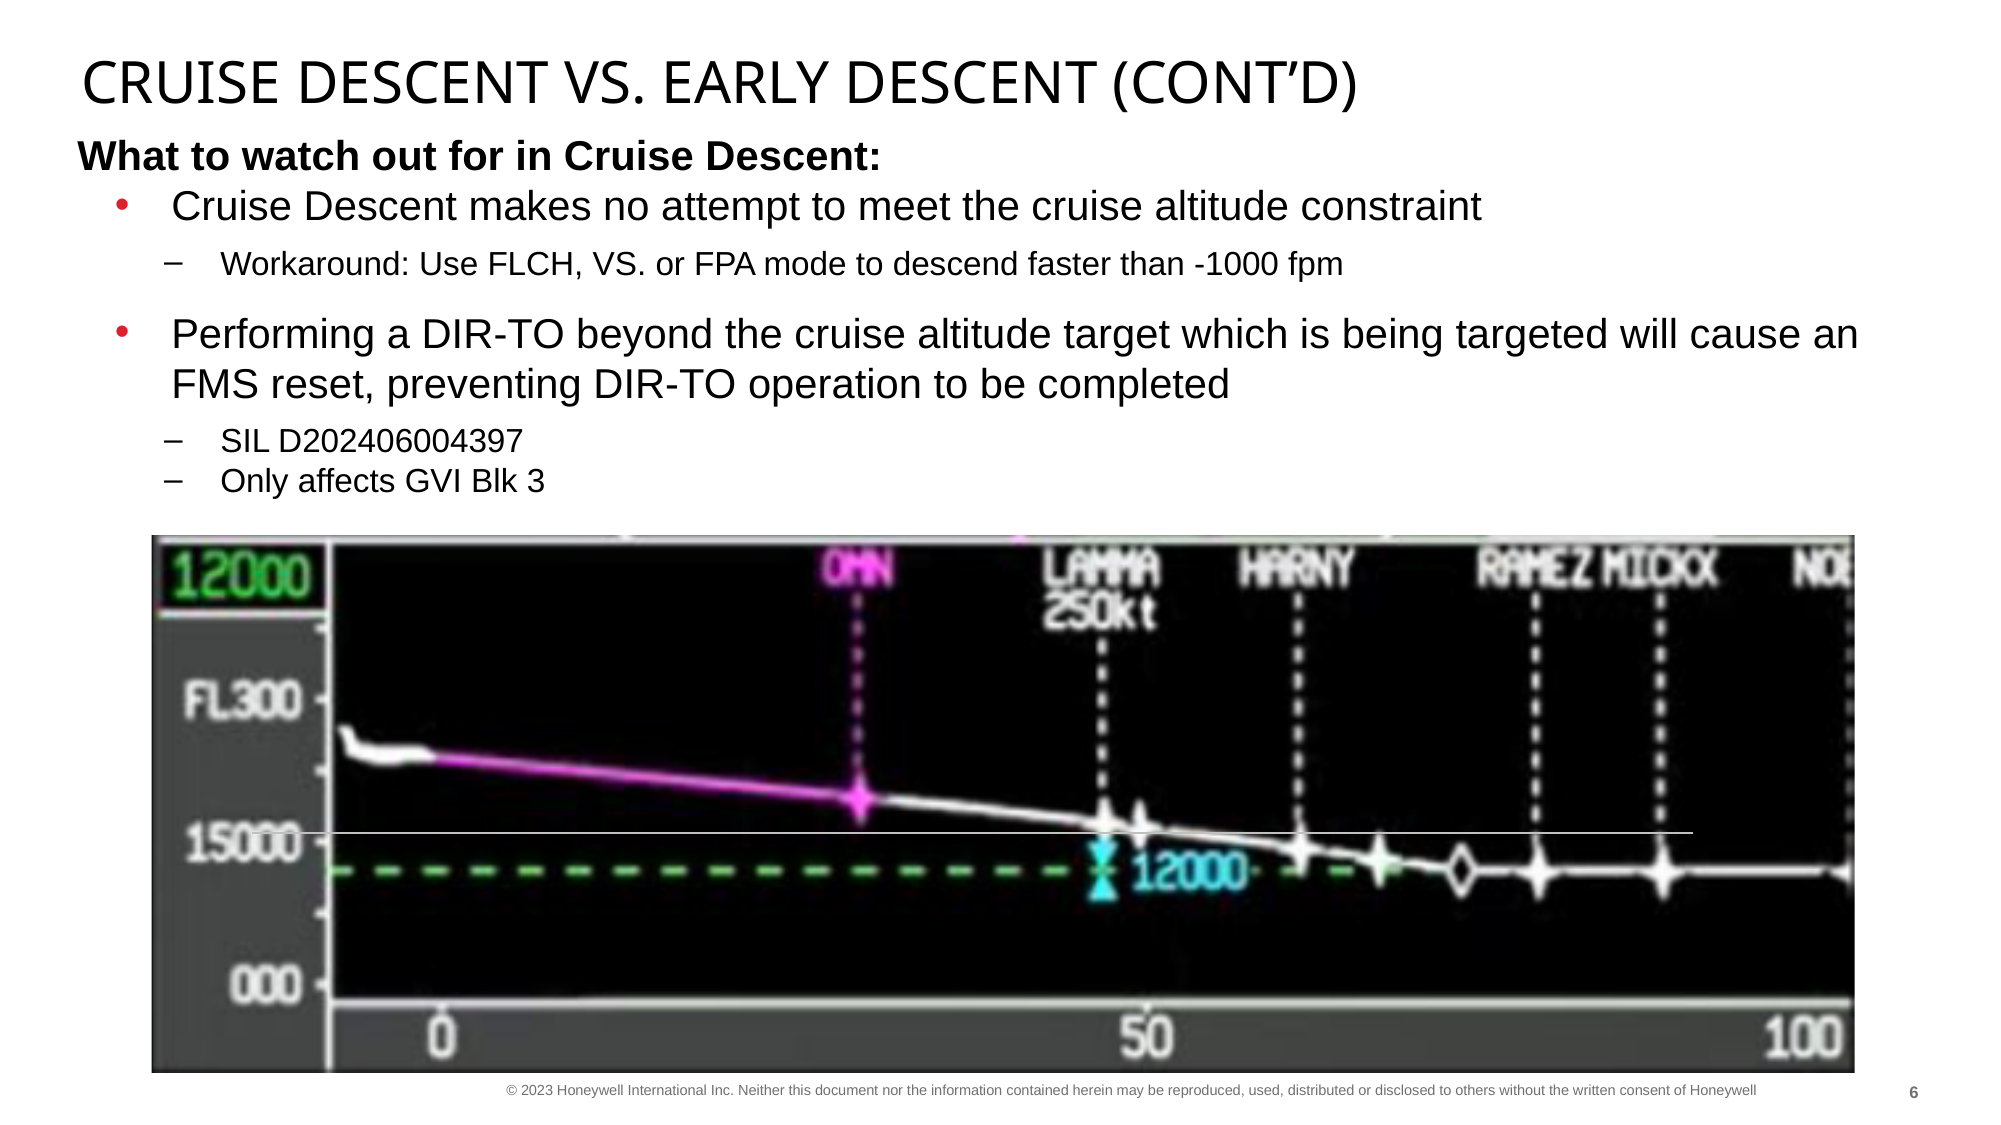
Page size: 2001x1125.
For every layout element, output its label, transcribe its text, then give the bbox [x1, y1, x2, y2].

slide_number 6 [1837, 1062, 1919, 1102]
list What to watch out for in Cruise Descent: Cruise Descent makes no attempt to meet the cruise altitude constraint Workaround: Use FLCH, VS. or FPA mode to descend faster than -1000 fpm Performing a DIR-TO beyond the cruise altitude target which is being targeted will cause an FMS reset, preventing DIR-TO operation to be completed SIL D202406004397 Only affects GVI Blk 3 [62, 121, 1919, 962]
title Cruise descent vs. early descent (cont’d) [81, 52, 1919, 121]
picture [151, 535, 1855, 1073]
